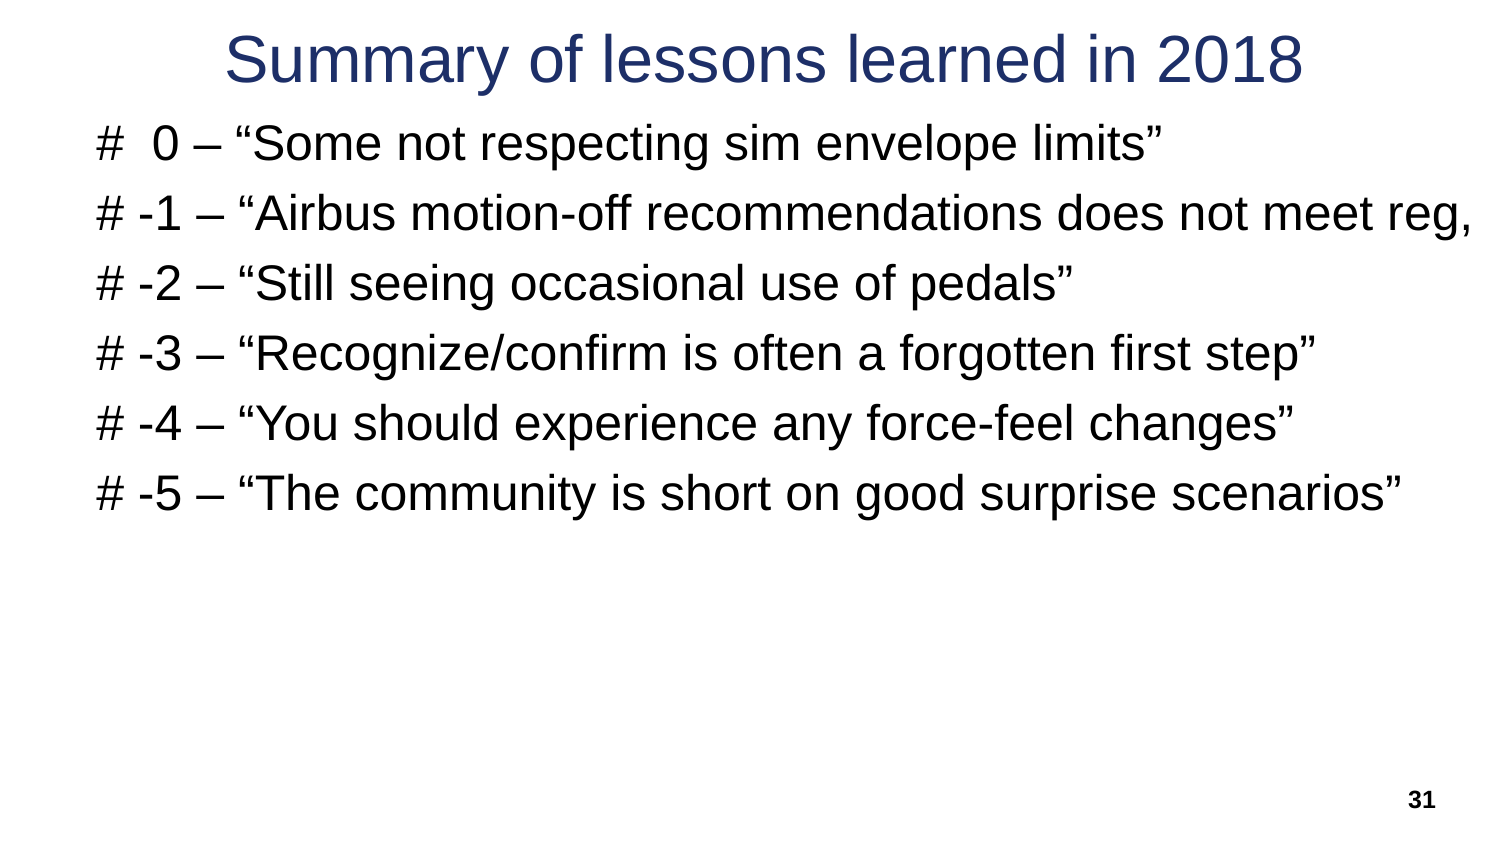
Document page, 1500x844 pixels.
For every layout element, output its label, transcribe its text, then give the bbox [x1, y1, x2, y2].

list # 0 – “Some not respecting sim envelope limits” # -1 – “Airbus motion-off recommendations does not meet reg, # -2 – “Still seeing occasional use of pedals” # -3 – “Recognize/confirm is often a forgotten first step” # -4 – “You should experience any force-feel changes” # -5 – “The community is short on good surprise scenarios” [81, 103, 1500, 644]
title Summary of lessons learned in 2018 [70, 18, 1461, 94]
